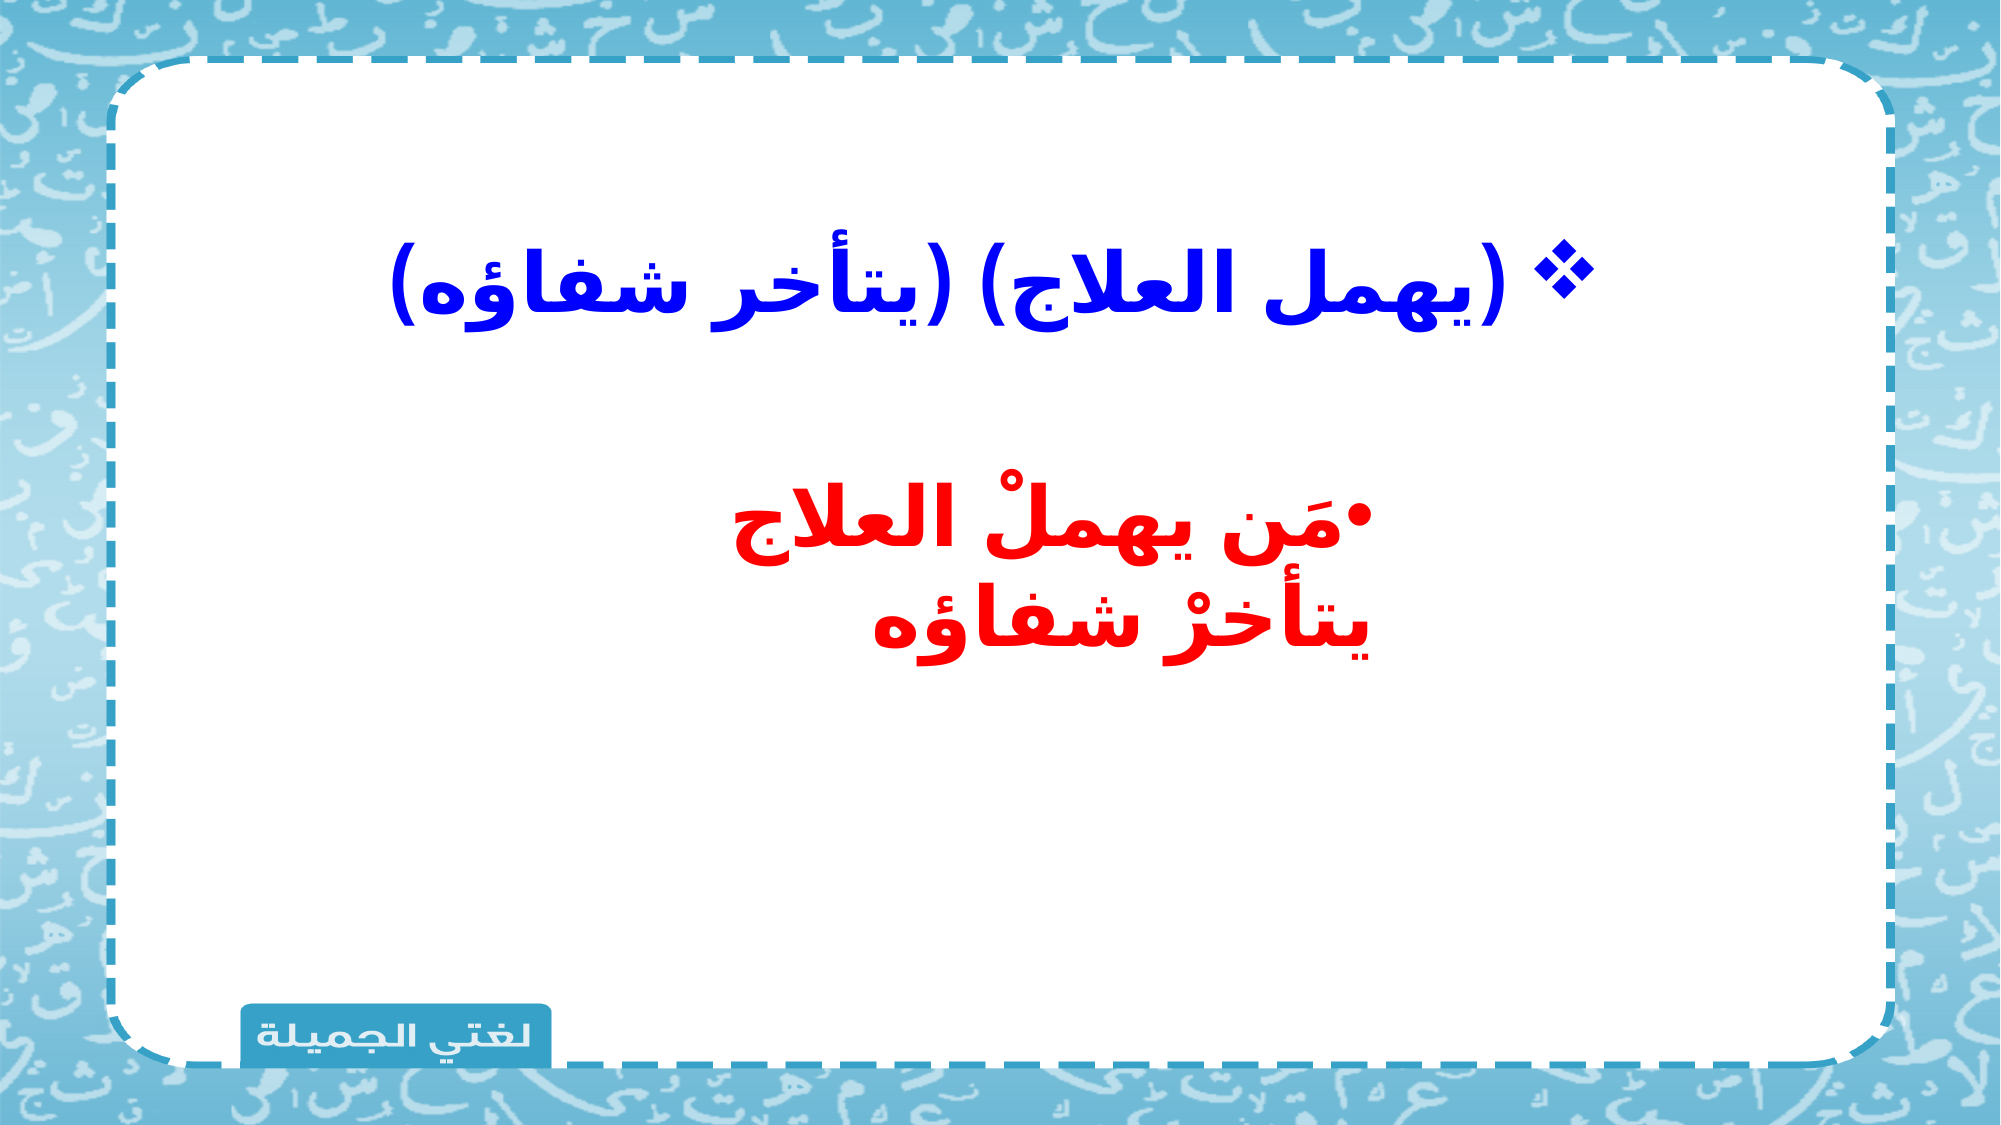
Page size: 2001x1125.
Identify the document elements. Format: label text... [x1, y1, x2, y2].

picture [0, 0, 2001, 1125]
text_box مَن يهملْ العلاج يتأخرْ شفاؤه [497, 456, 1390, 671]
text_box (يهمل العلاج) (يتأخر شفاؤه) [340, 221, 1650, 337]
